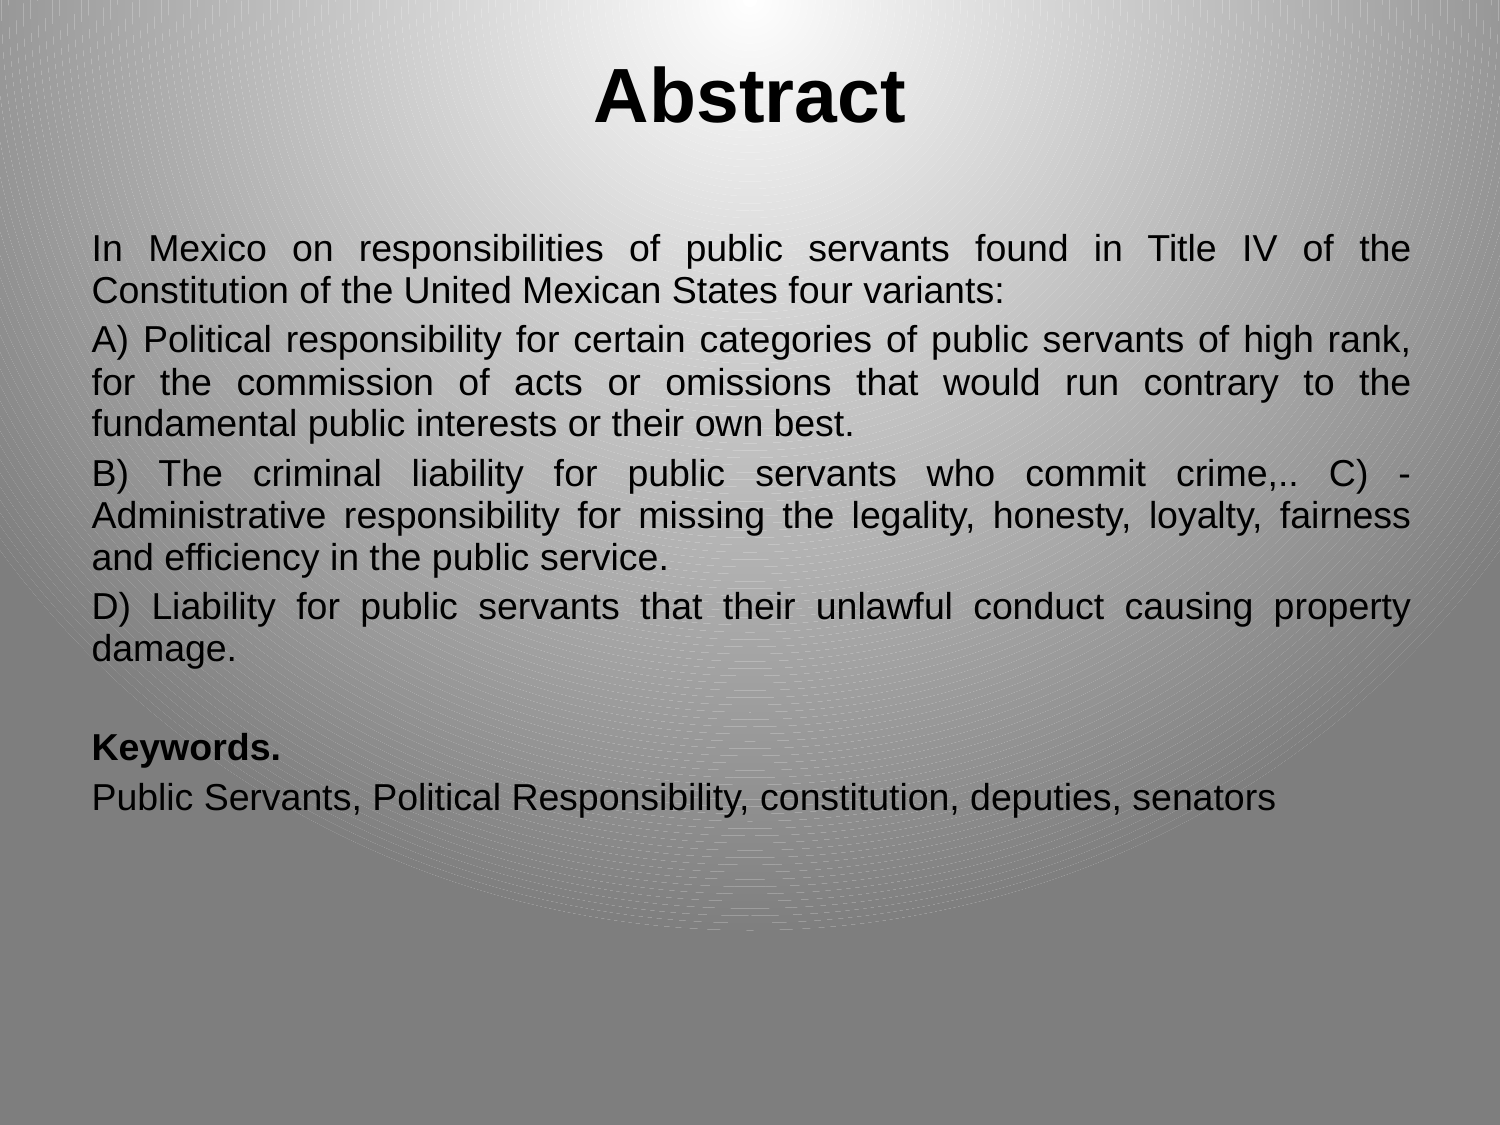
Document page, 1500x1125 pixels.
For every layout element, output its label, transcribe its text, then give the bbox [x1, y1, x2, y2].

list In Mexico on responsibilities of public servants found in Title IV of the Constitution of the United Mexican States four variants: A) Political responsibility for certain categories of public servants of high rank, for the commission of acts or omissions that would run contrary to the fundamental public interests or their own best. B) The criminal liability for public servants who commit crime,.. C) - Administrative responsibility for missing the legality, honesty, loyalty, fairness and efficiency in the public service. D) Liability for public servants that their unlawful conduct causing property damage. Keywords. Public Servants, Political Responsibility, constitution, deputies, senators [76, 219, 1427, 963]
title Abstract [75, 45, 1425, 233]
